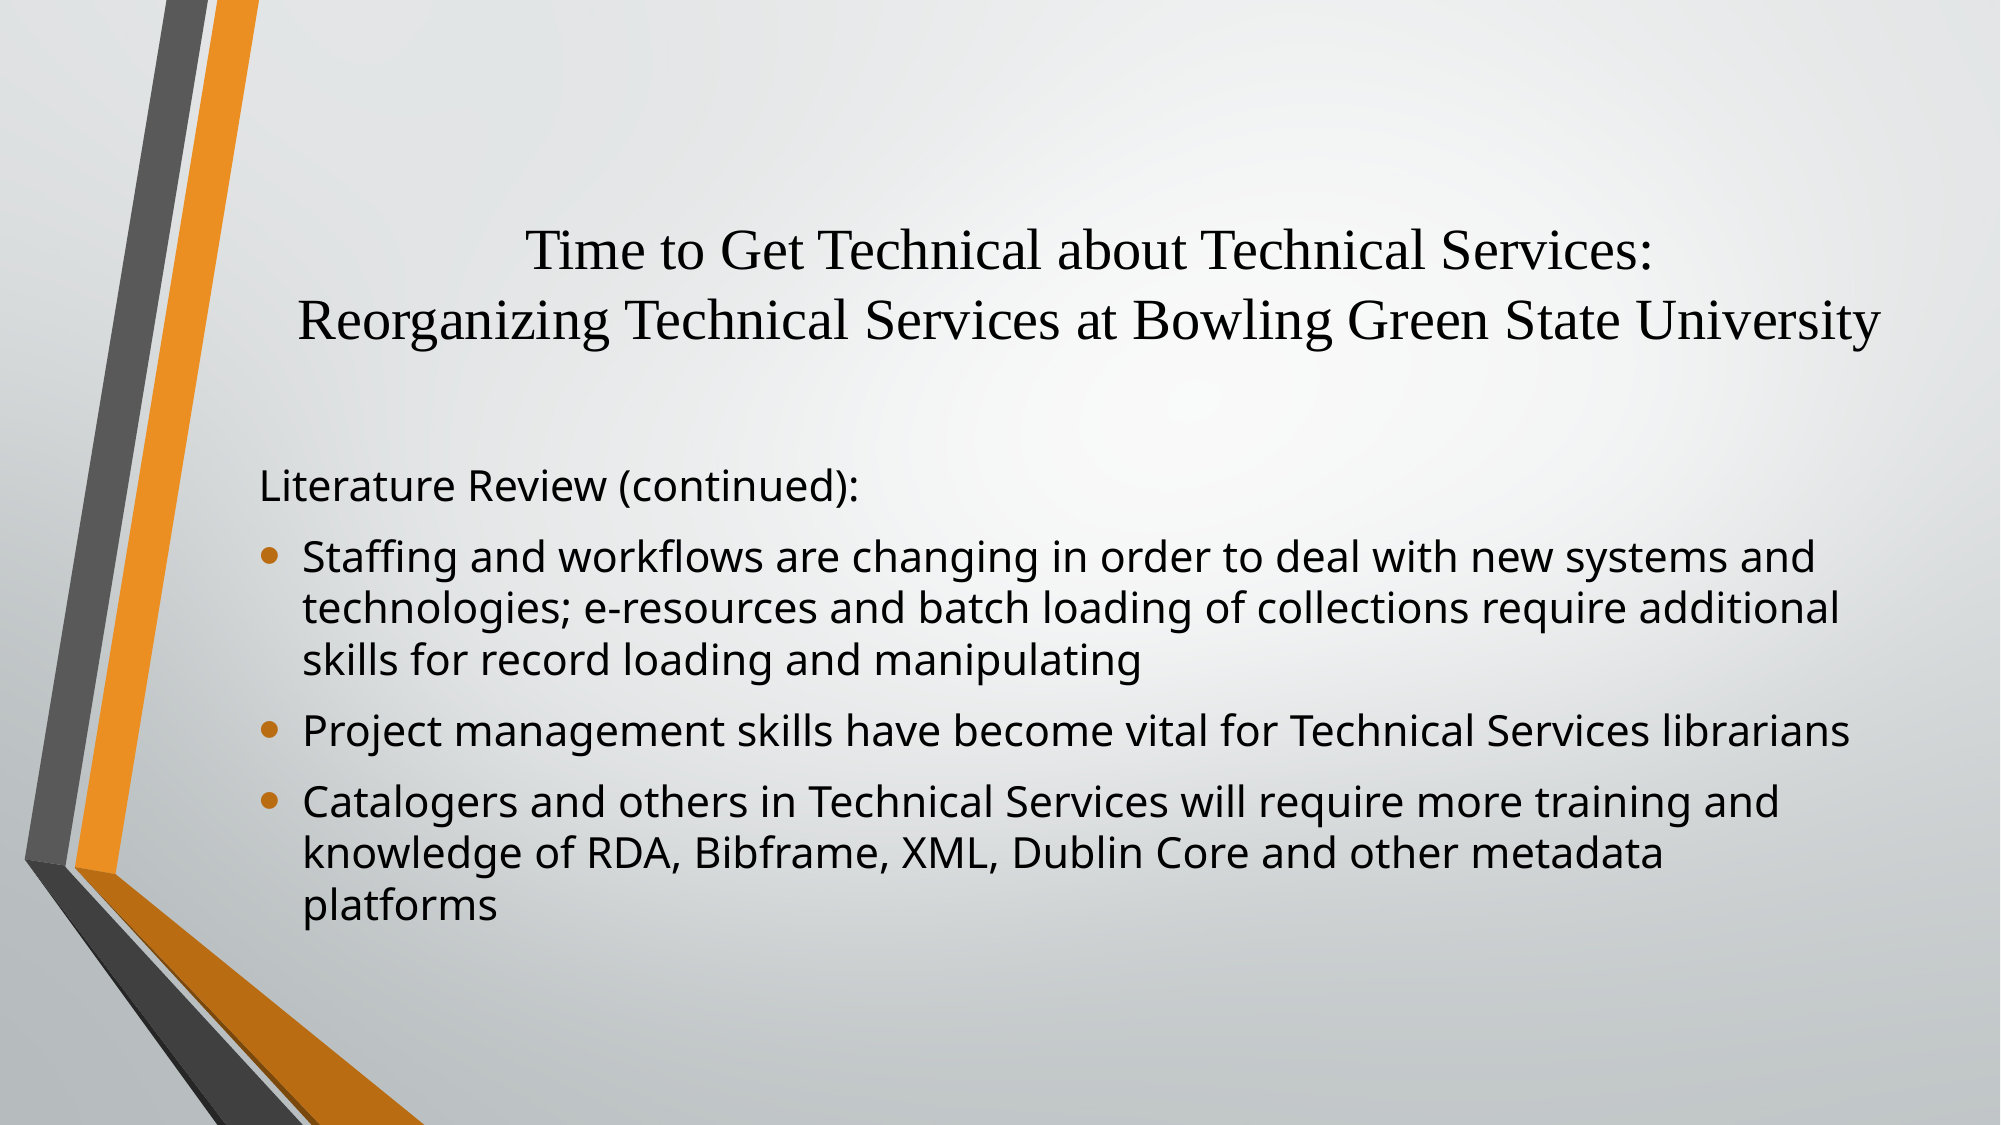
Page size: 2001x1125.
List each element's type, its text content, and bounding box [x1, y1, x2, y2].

list Literature Review (continued): Staffing and workflows are changing in order to deal with new systems and technologies; e-resources and batch loading of collections require additional skills for record loading and manipulating Project management skills have become vital for Technical Services librarians Catalogers and others in Technical Services will require more training and knowledge of RDA, Bibframe, XML, Dublin Core and other metadata platforms [243, 437, 1887, 950]
text_box Time to Get Technical about Technical Services: Reorganizing Technical Services at Bowling Green State University [268, 137, 1912, 425]
